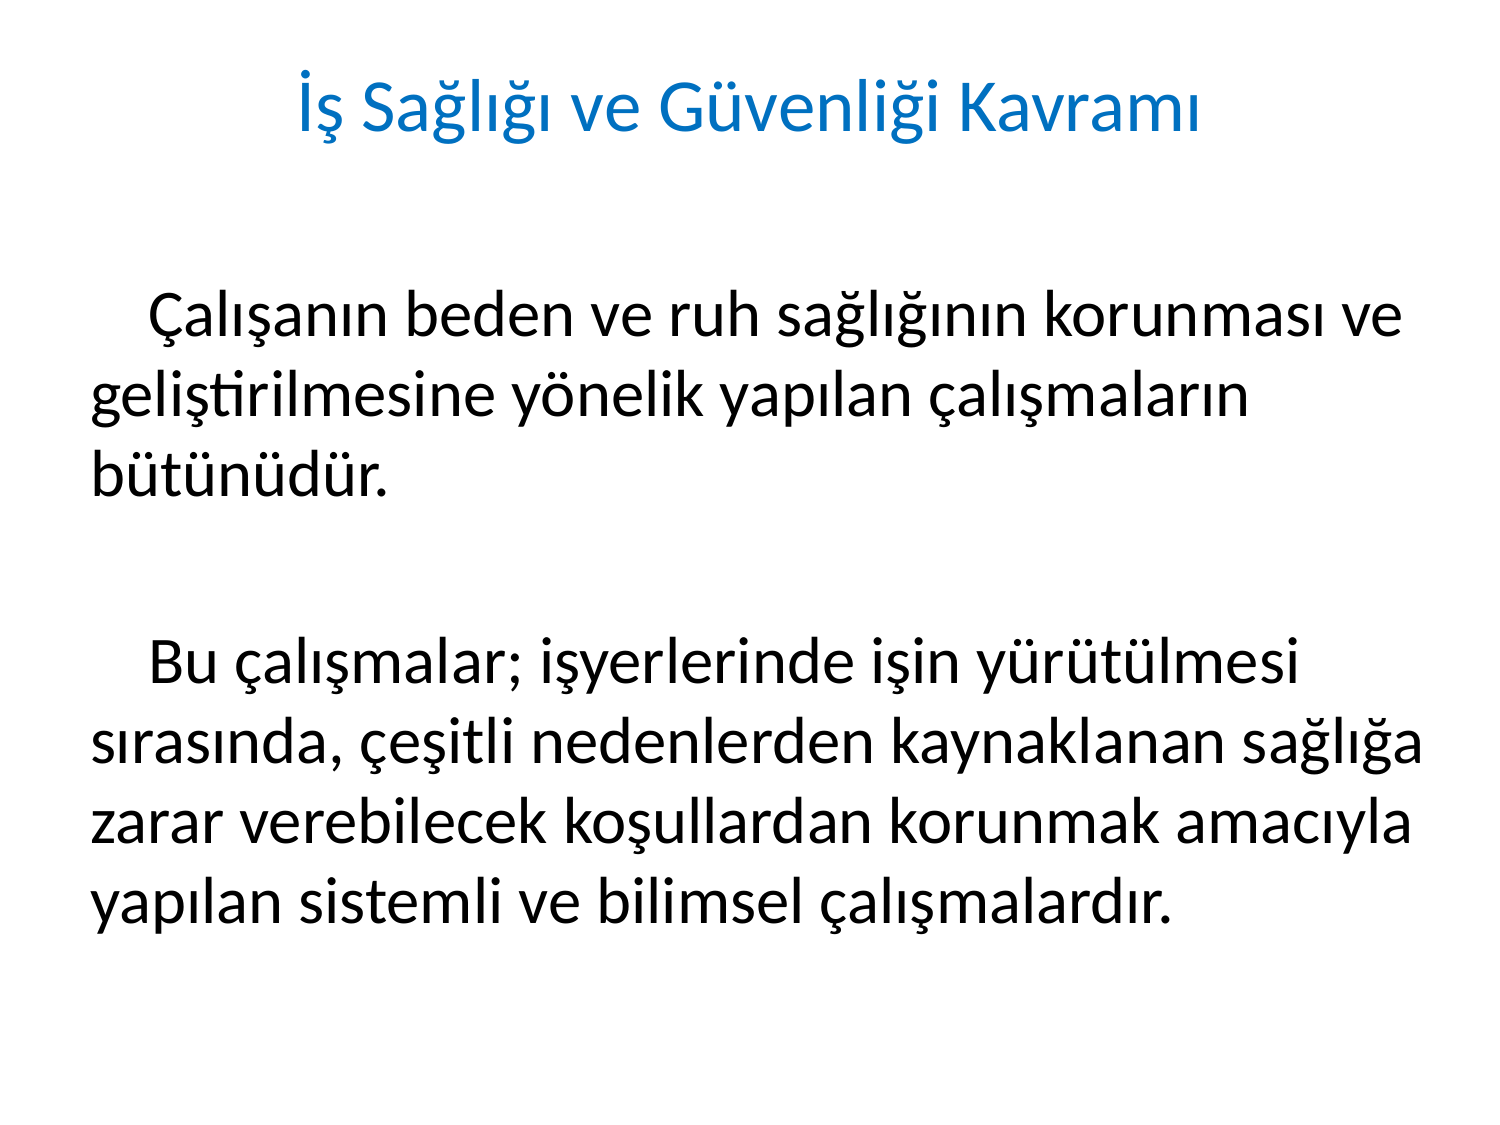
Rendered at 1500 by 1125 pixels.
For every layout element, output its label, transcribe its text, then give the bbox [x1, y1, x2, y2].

list Çalışanın beden ve ruh sağlığının korunması ve geliştirilmesine yönelik yapılan çalışmaların bütünüdür. Bu çalışmalar; işyerlerinde işin yürütülmesi sırasında, çeşitli nedenlerden kaynaklanan sağlığa zarar verebilecek koşullardan korunmak amacıyla yapılan sistemli ve bilimsel çalışmalardır. [75, 262, 1465, 1005]
title İş Sağlığı ve Güvenliği Kavramı [75, 7, 1425, 195]
